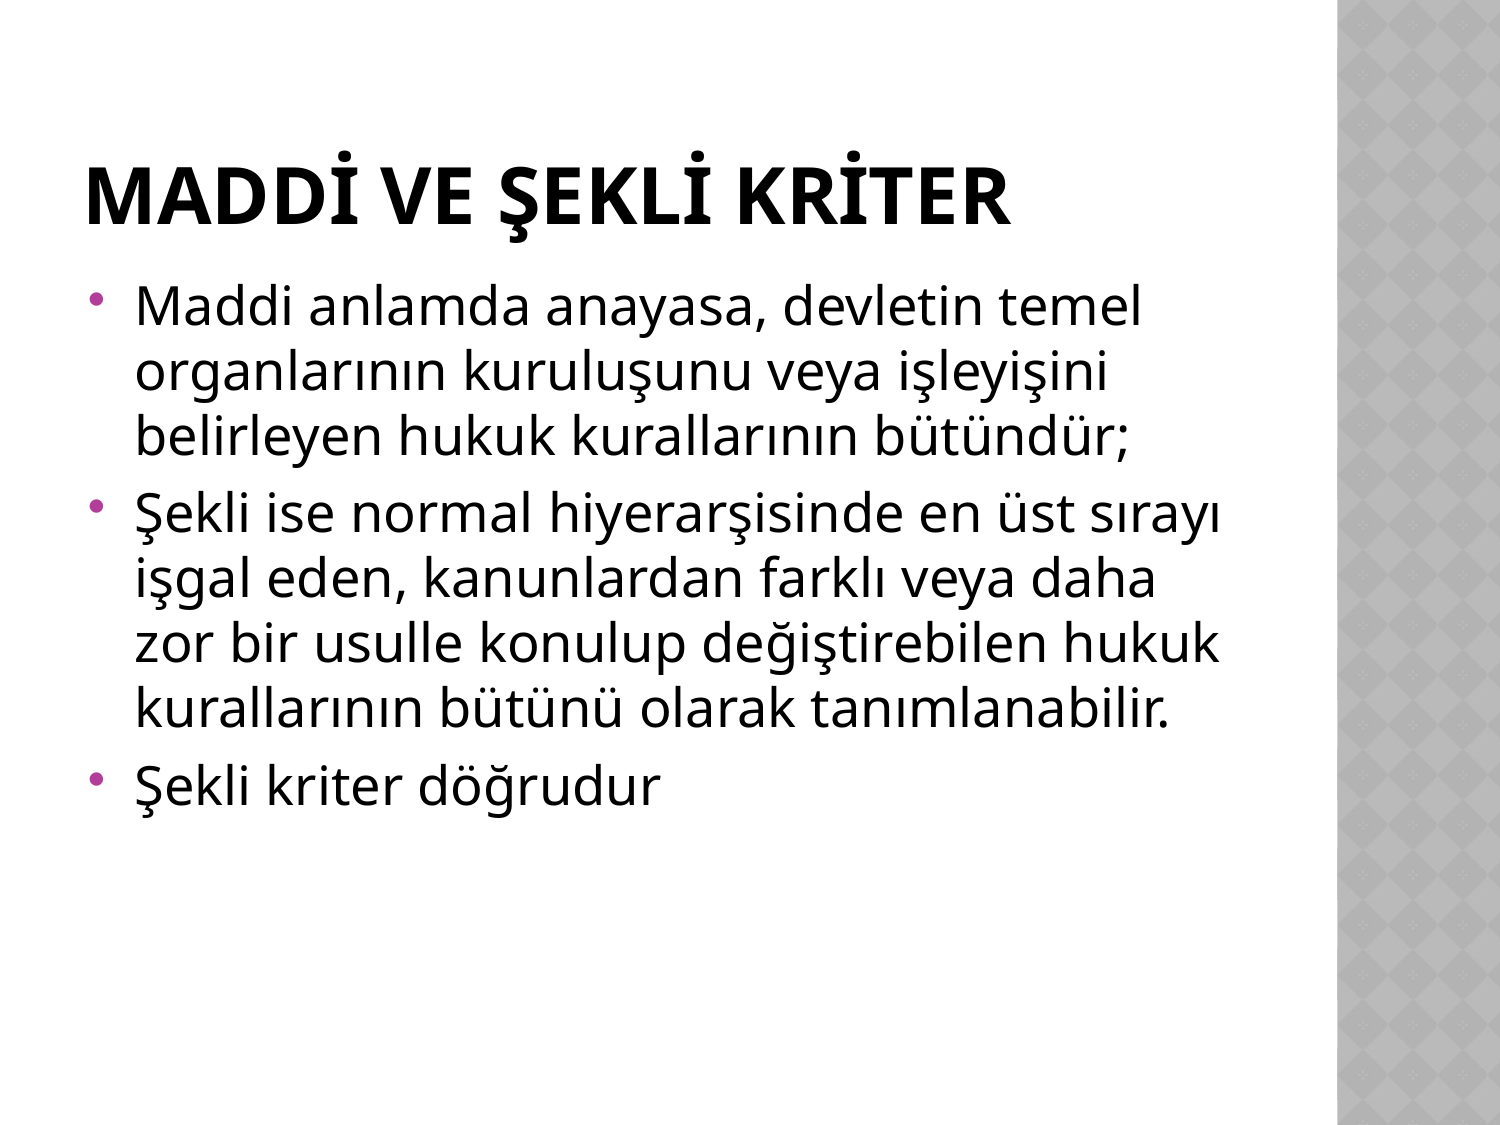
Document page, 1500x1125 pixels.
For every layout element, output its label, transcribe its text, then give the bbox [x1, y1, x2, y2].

title Maddi ve şekli kriter [75, 52, 1263, 240]
list Maddi anlamda anayasa, devletin temel organlarının kuruluşunu veya işleyişini belirleyen hukuk kurallarının bütündür; Şekli ise normal hiyerarşisinde en üst sırayı işgal eden, kanunlardan farklı veya daha zor bir usulle konulup değiştirebilen hukuk kurallarının bütünü olarak tanımlanabilir. Şekli kriter döğrudur [75, 264, 1263, 1059]
